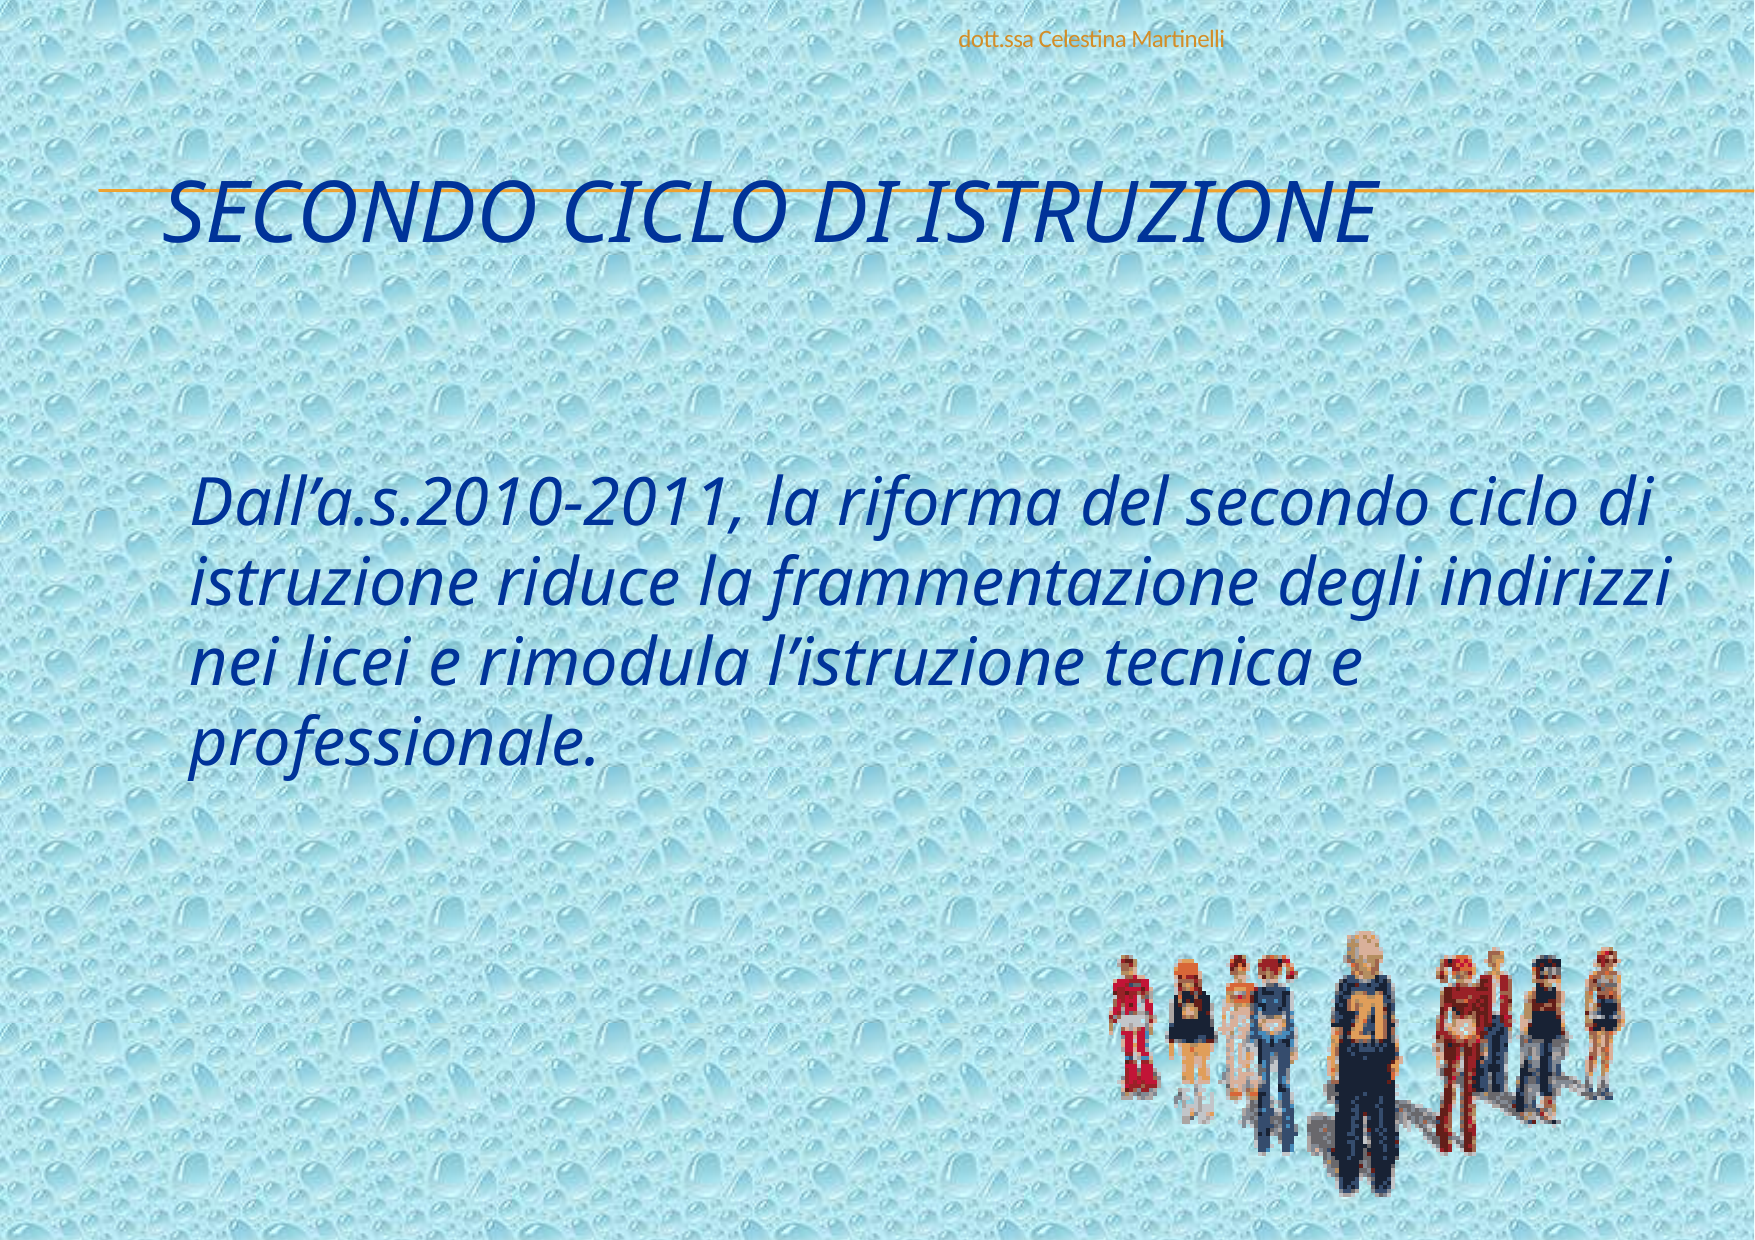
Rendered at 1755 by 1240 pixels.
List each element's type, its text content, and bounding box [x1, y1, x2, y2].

picture [0, 0, 1755, 1240]
title SECONDO CICLO DI ISTRUZIONE [144, 73, 1667, 345]
text_box Dall’a.s.2010-2011, la riforma del secondo ciclo di istruzione riduce la frammentazione degli indirizzi nei licei e rimodula l’istruzione tecnica e professionale. [172, 450, 1692, 788]
footer dott.ssa Celestina Martinelli [687, 13, 1243, 66]
